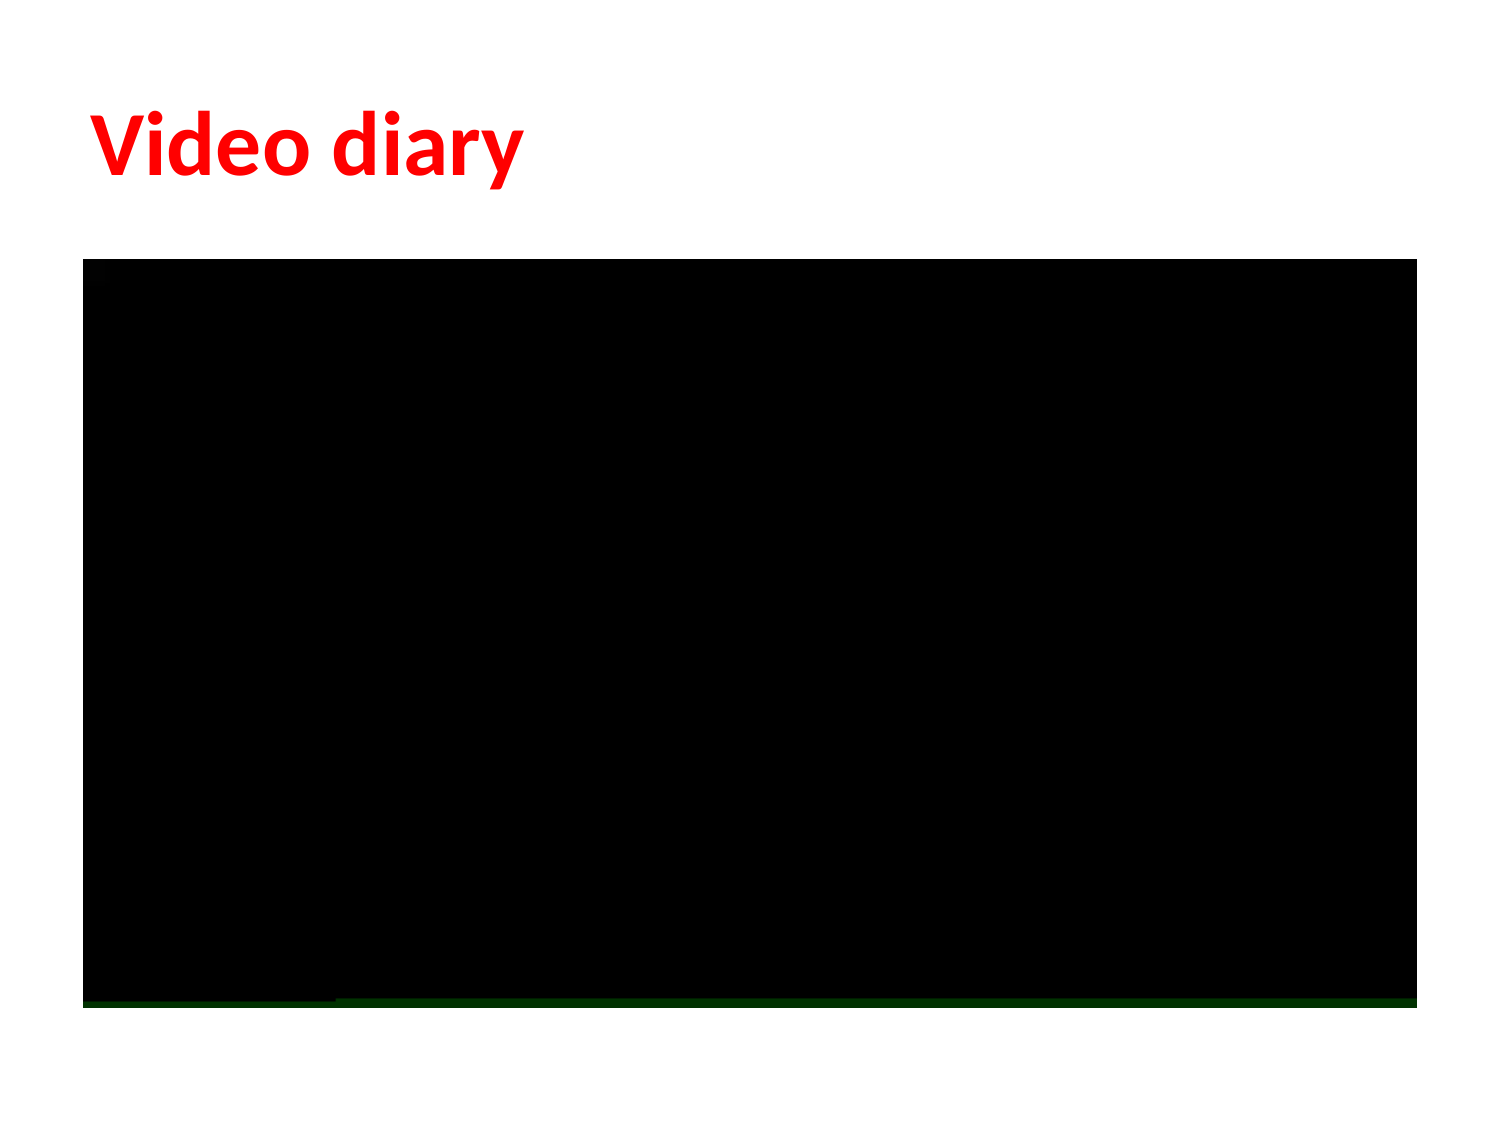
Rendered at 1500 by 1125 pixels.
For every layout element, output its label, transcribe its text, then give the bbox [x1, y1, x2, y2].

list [82, 258, 1418, 1009]
title Video diary [75, 45, 1425, 233]
